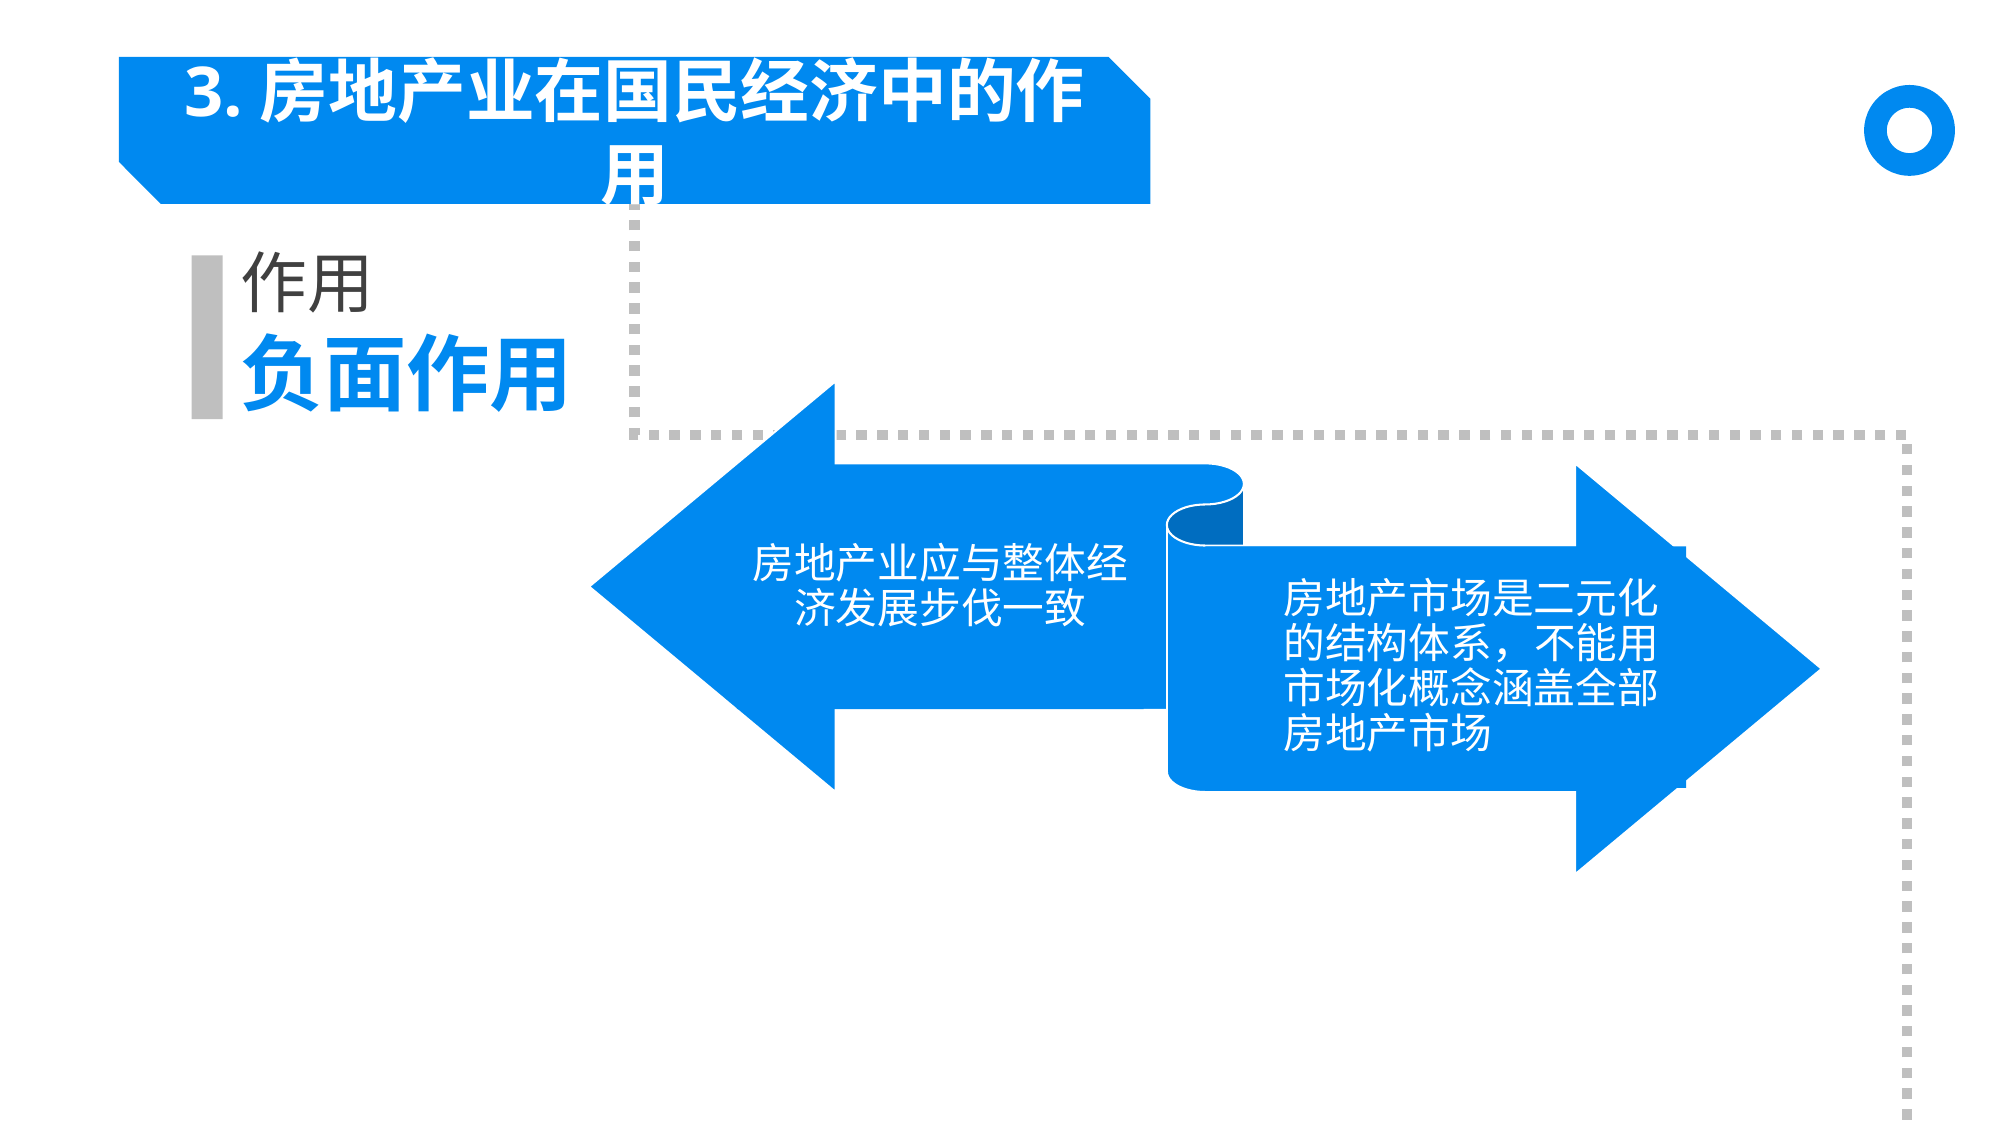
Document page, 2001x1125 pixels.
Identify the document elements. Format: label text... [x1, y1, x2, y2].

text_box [589, 233, 1822, 1022]
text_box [1864, 84, 1955, 176]
text_box [191, 254, 224, 420]
text_box 作用 负面作用 [225, 233, 589, 429]
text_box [1822, 257, 2000, 1014]
text_box 3.房地产业在国民经济中的作用 [117, 55, 1152, 206]
